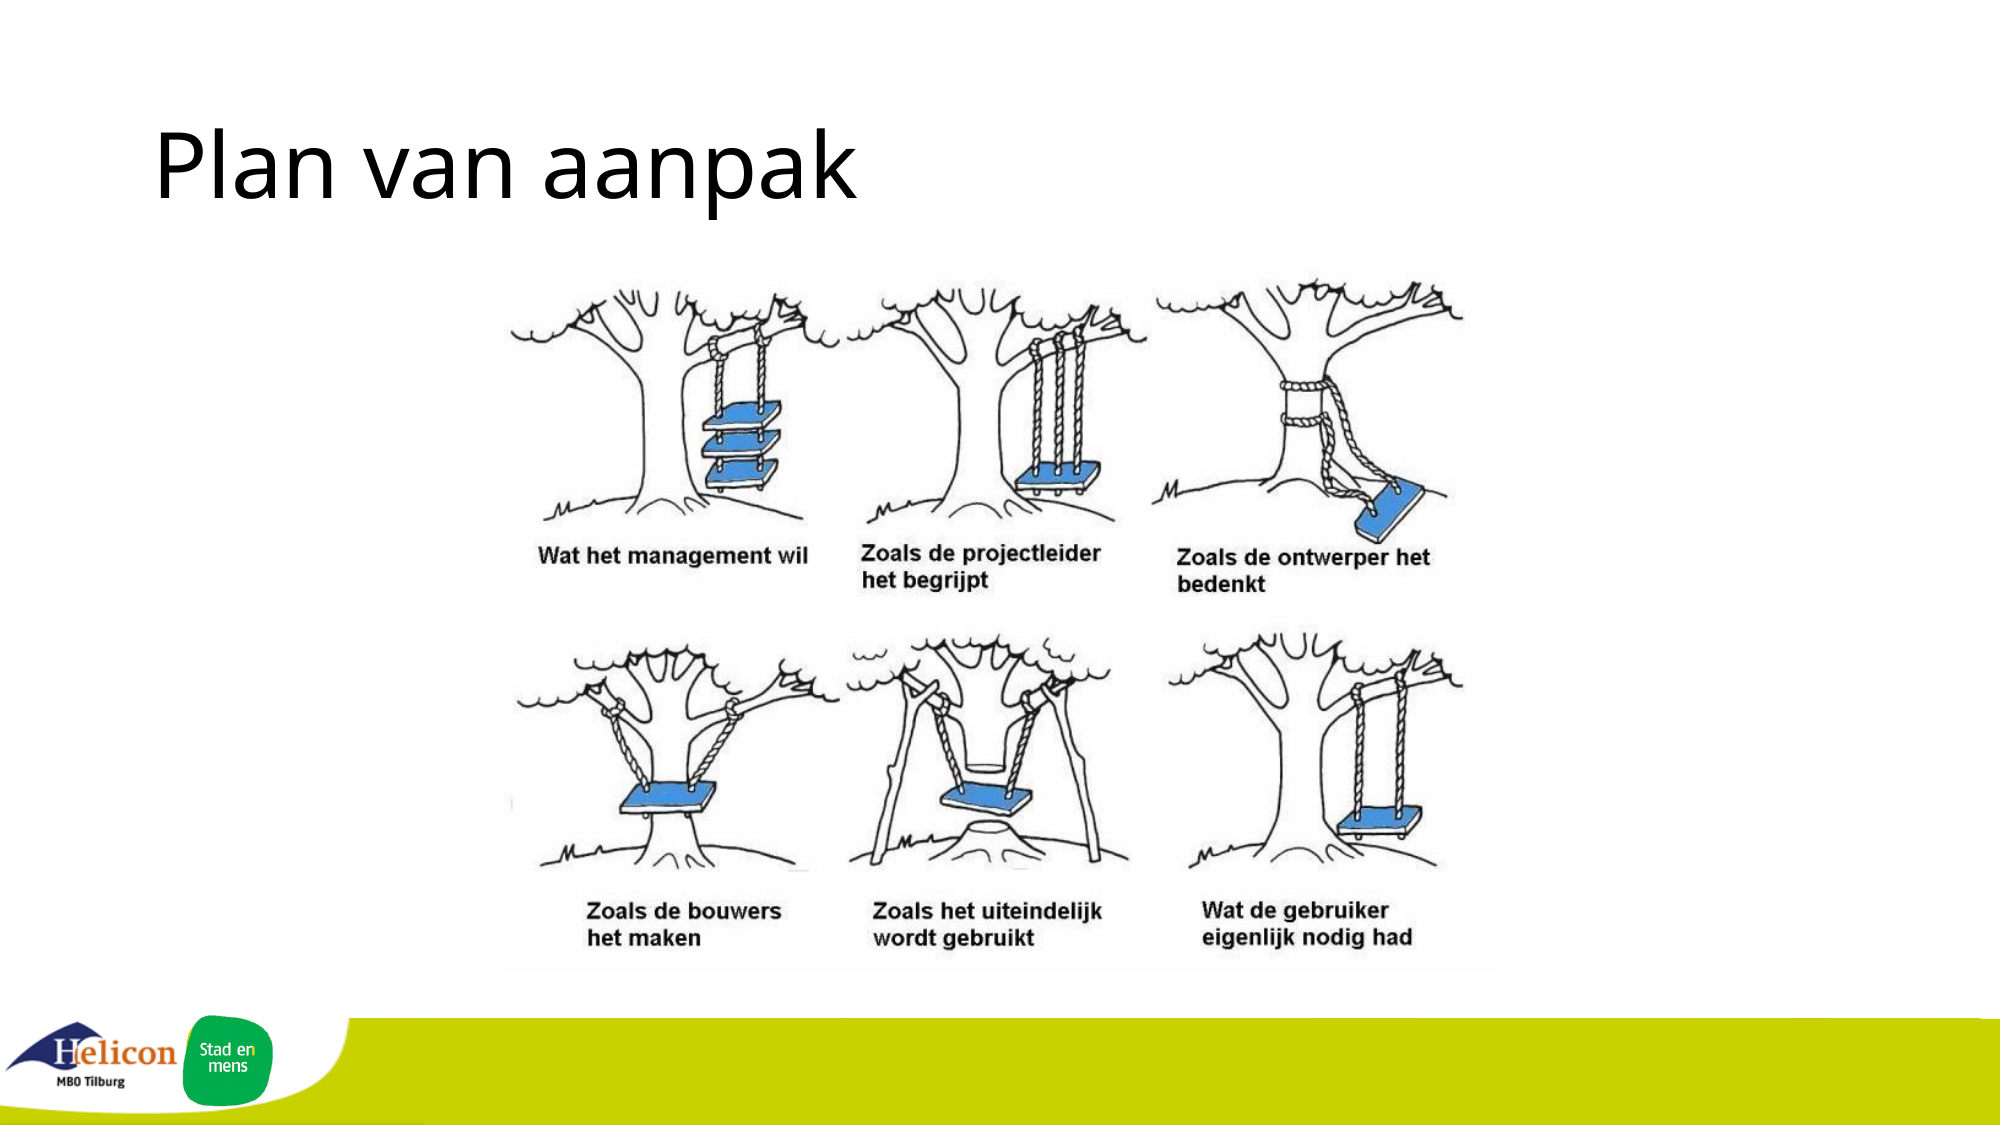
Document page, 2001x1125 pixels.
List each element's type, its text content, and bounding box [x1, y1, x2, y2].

picture [0, 1013, 424, 1125]
picture [504, 263, 1496, 974]
title Plan van aanpak [137, 59, 1863, 278]
